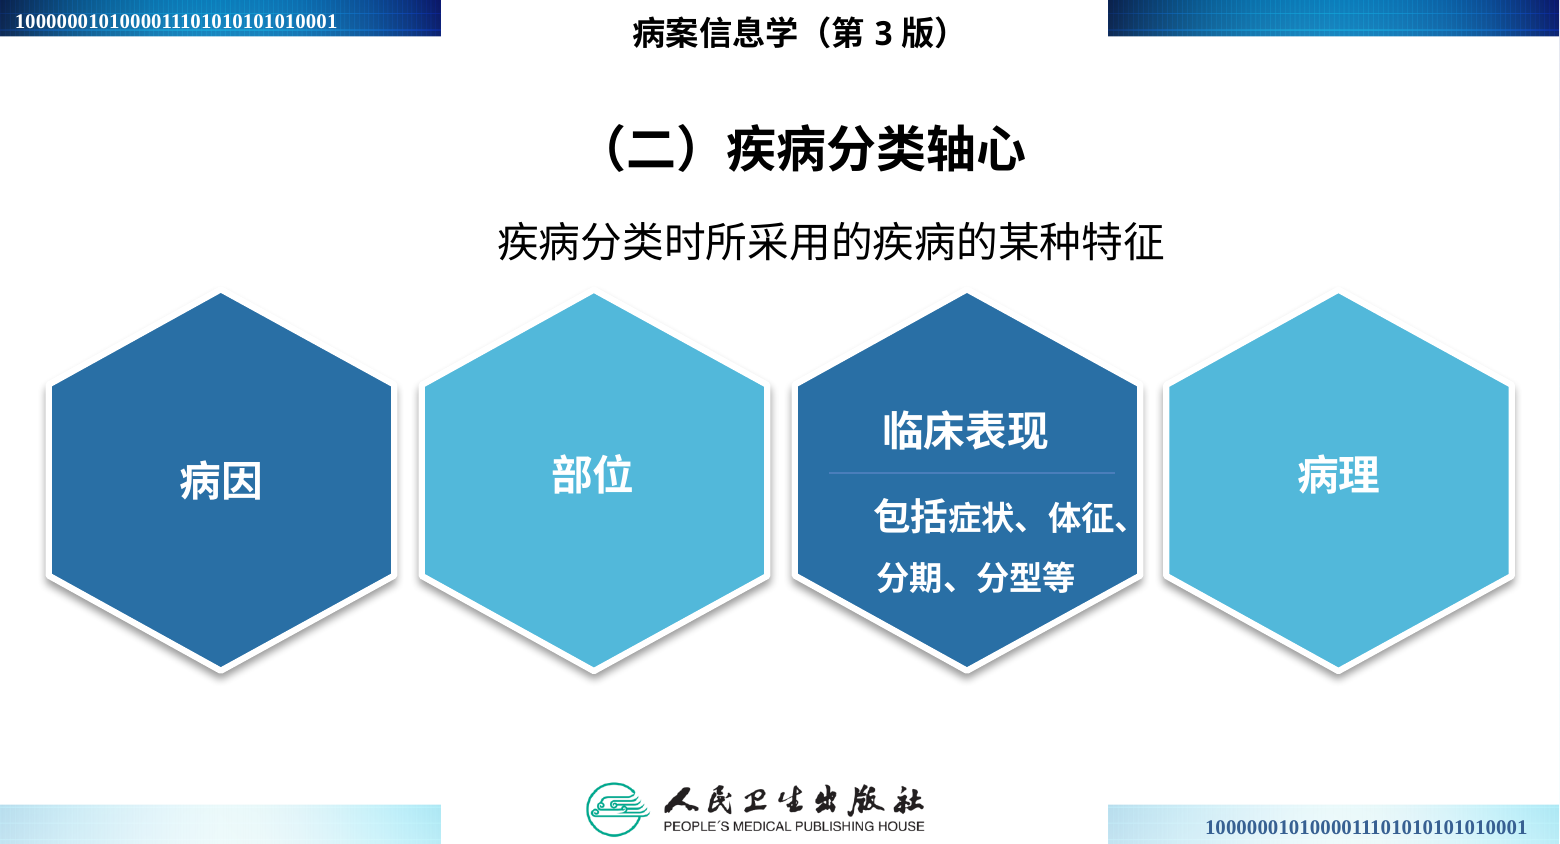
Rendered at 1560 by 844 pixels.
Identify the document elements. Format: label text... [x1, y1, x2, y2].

text_box [1164, 287, 1514, 673]
text_box 包括症状、体征、 分期、分型等 [813, 462, 1141, 605]
text_box 部位 [536, 441, 650, 507]
text_box 病案信息学（第3版） [466, 4, 1135, 77]
text_box 病理 [1282, 441, 1396, 507]
text_box 疾病分类时所采用的疾病的某种特征 [482, 208, 1324, 274]
text_box [792, 287, 1143, 588]
picture [0, 0, 441, 36]
picture [1108, 805, 1560, 844]
text_box [46, 287, 397, 673]
text_box [843, 605, 1092, 673]
picture [1108, 0, 1560, 36]
text_box 临床表现 [867, 397, 1065, 462]
text_box 病因 [164, 447, 278, 513]
picture [0, 805, 441, 844]
text_box [419, 287, 770, 673]
title （二）疾病分类轴心 [99, 109, 1503, 217]
picture [565, 772, 945, 844]
